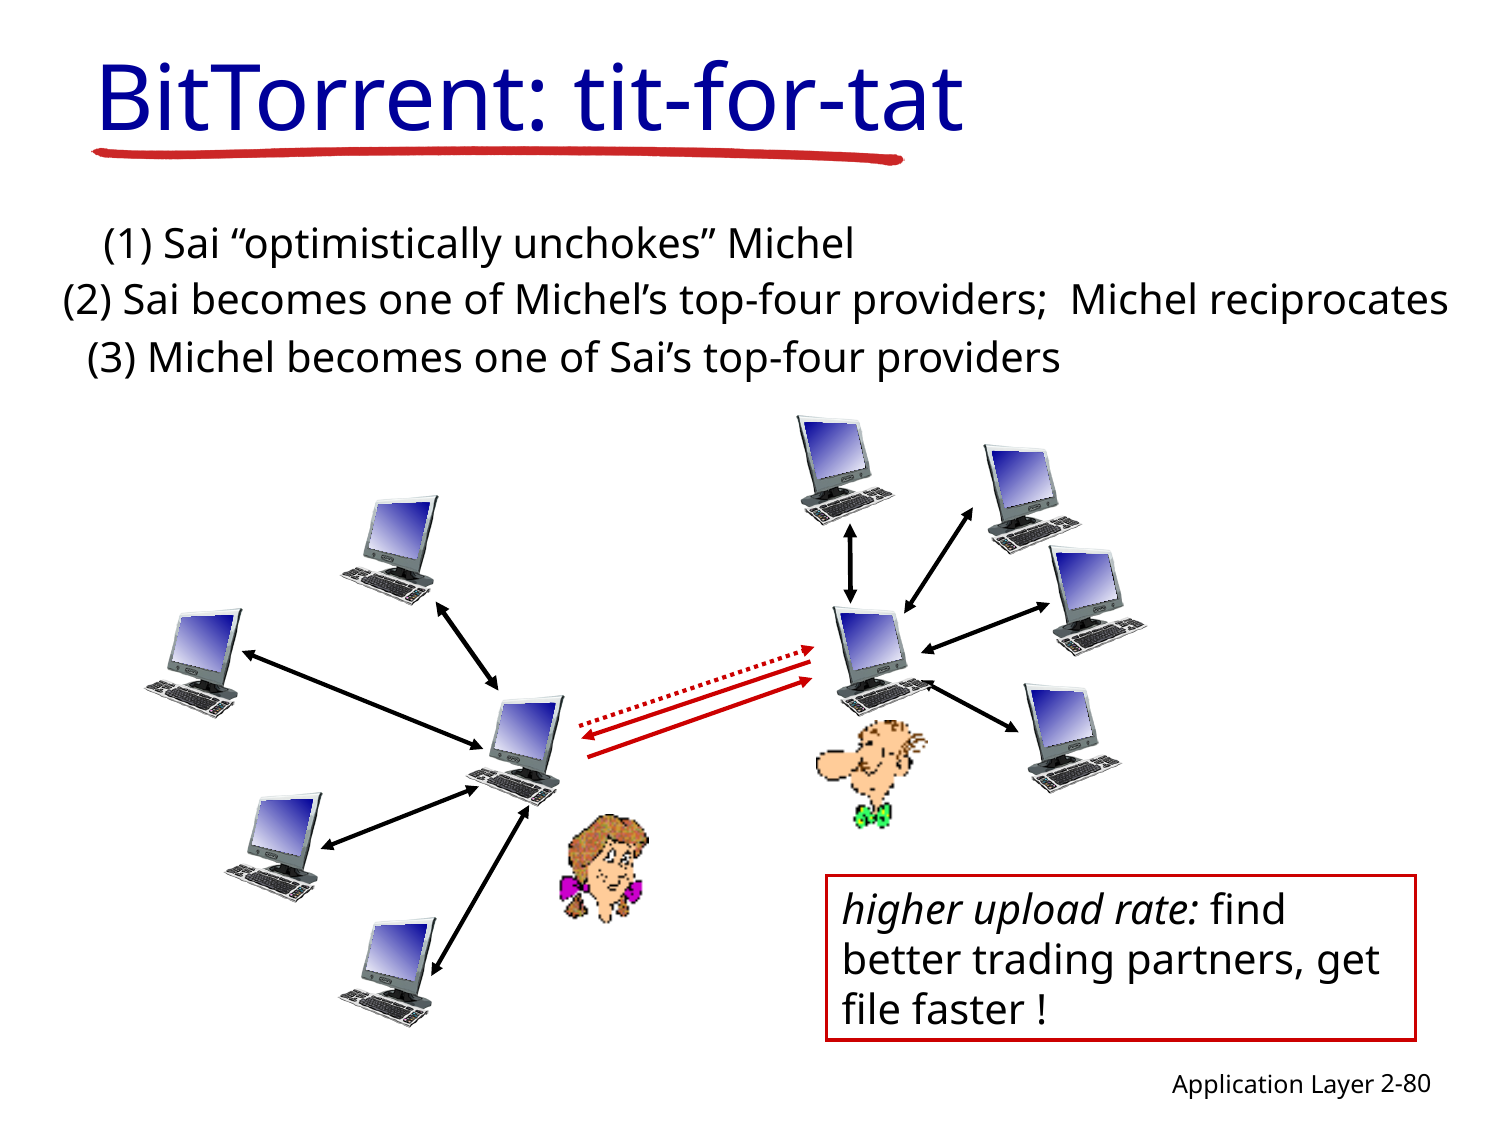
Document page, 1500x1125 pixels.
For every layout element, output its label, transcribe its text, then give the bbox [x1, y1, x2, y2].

text_box (1) Sai “optimistically unchokes” Michel [103, 216, 856, 267]
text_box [829, 601, 955, 726]
slide_number 2-80 [1365, 1059, 1477, 1106]
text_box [119, 603, 245, 727]
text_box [198, 786, 325, 911]
text_box [960, 601, 1039, 639]
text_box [792, 410, 919, 604]
text_box higher upload rate: find better trading partners, get file faster ! [826, 875, 1416, 1041]
text_box [924, 507, 973, 583]
text_box [800, 644, 815, 657]
text_box [587, 676, 813, 758]
text_box [581, 661, 811, 741]
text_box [1044, 540, 1171, 665]
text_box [315, 490, 499, 691]
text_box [1020, 678, 1146, 802]
text_box (3) Michel becomes one of Sai’s top-four providers [87, 331, 1062, 382]
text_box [980, 438, 1106, 563]
text_box (2) Sai becomes one of Michel’s top-four providers; Michel reciprocates [62, 272, 1450, 323]
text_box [441, 690, 567, 815]
picture [88, 141, 914, 171]
picture [816, 719, 929, 834]
footer Application Layer [914, 1060, 1391, 1109]
text_box [250, 649, 310, 679]
text_box [330, 803, 436, 851]
picture [555, 813, 649, 929]
text_box [960, 700, 1014, 733]
title BitTorrent: tit-for-tat [79, 0, 1355, 188]
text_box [313, 911, 439, 1036]
